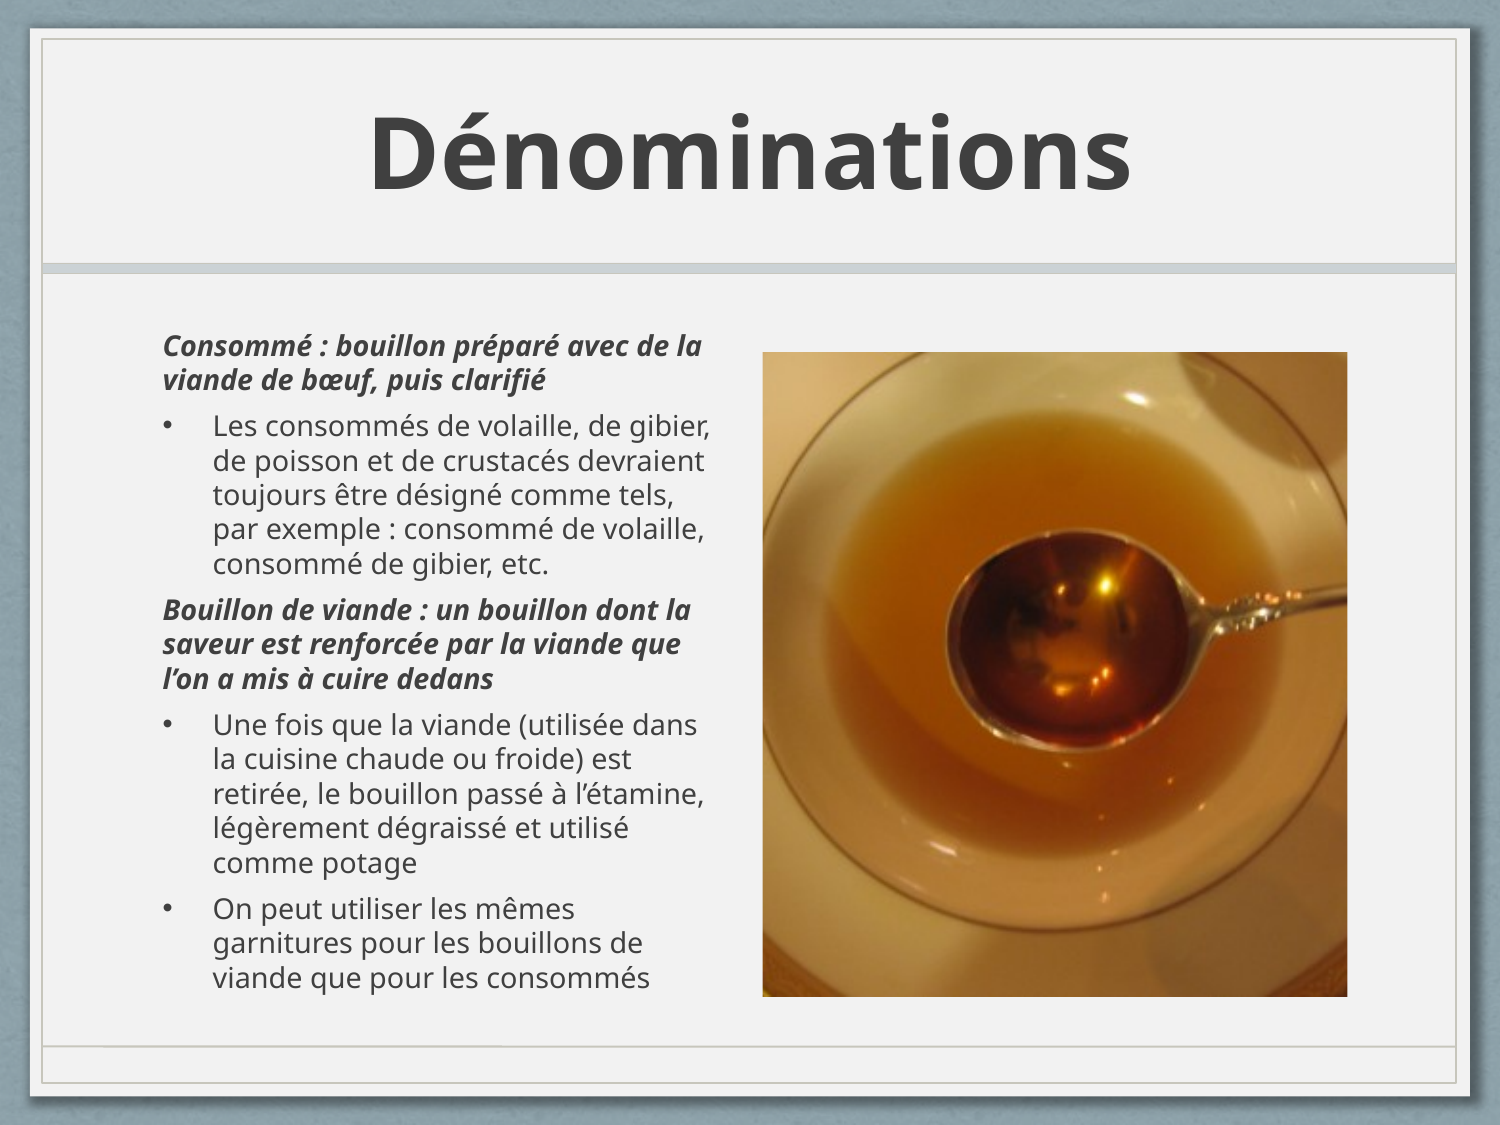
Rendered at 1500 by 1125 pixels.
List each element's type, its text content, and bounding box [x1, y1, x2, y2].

list Consommé : bouillon préparé avec de la viande de bœuf, puis clarifié Les consommés de volaille, de gibier, de poisson et de crustacés devraient toujours être désigné comme tels, par exemple : consommé de volaille, consommé de gibier, etc. Bouillon de viande : un bouillon dont la saveur est renforcée par la viande que l’on a mis à cuire dedans Une fois que la viande (utilisée dans la cuisine chaude ou froide) est retirée, le bouillon passé à l’étamine, légèrement dégraissé et utilisé comme potage On peut utiliser les mêmes garnitures pour les bouillons de viande que pour les consommés [147, 319, 733, 1035]
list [761, 351, 1348, 998]
title Dénominations [147, 40, 1353, 260]
